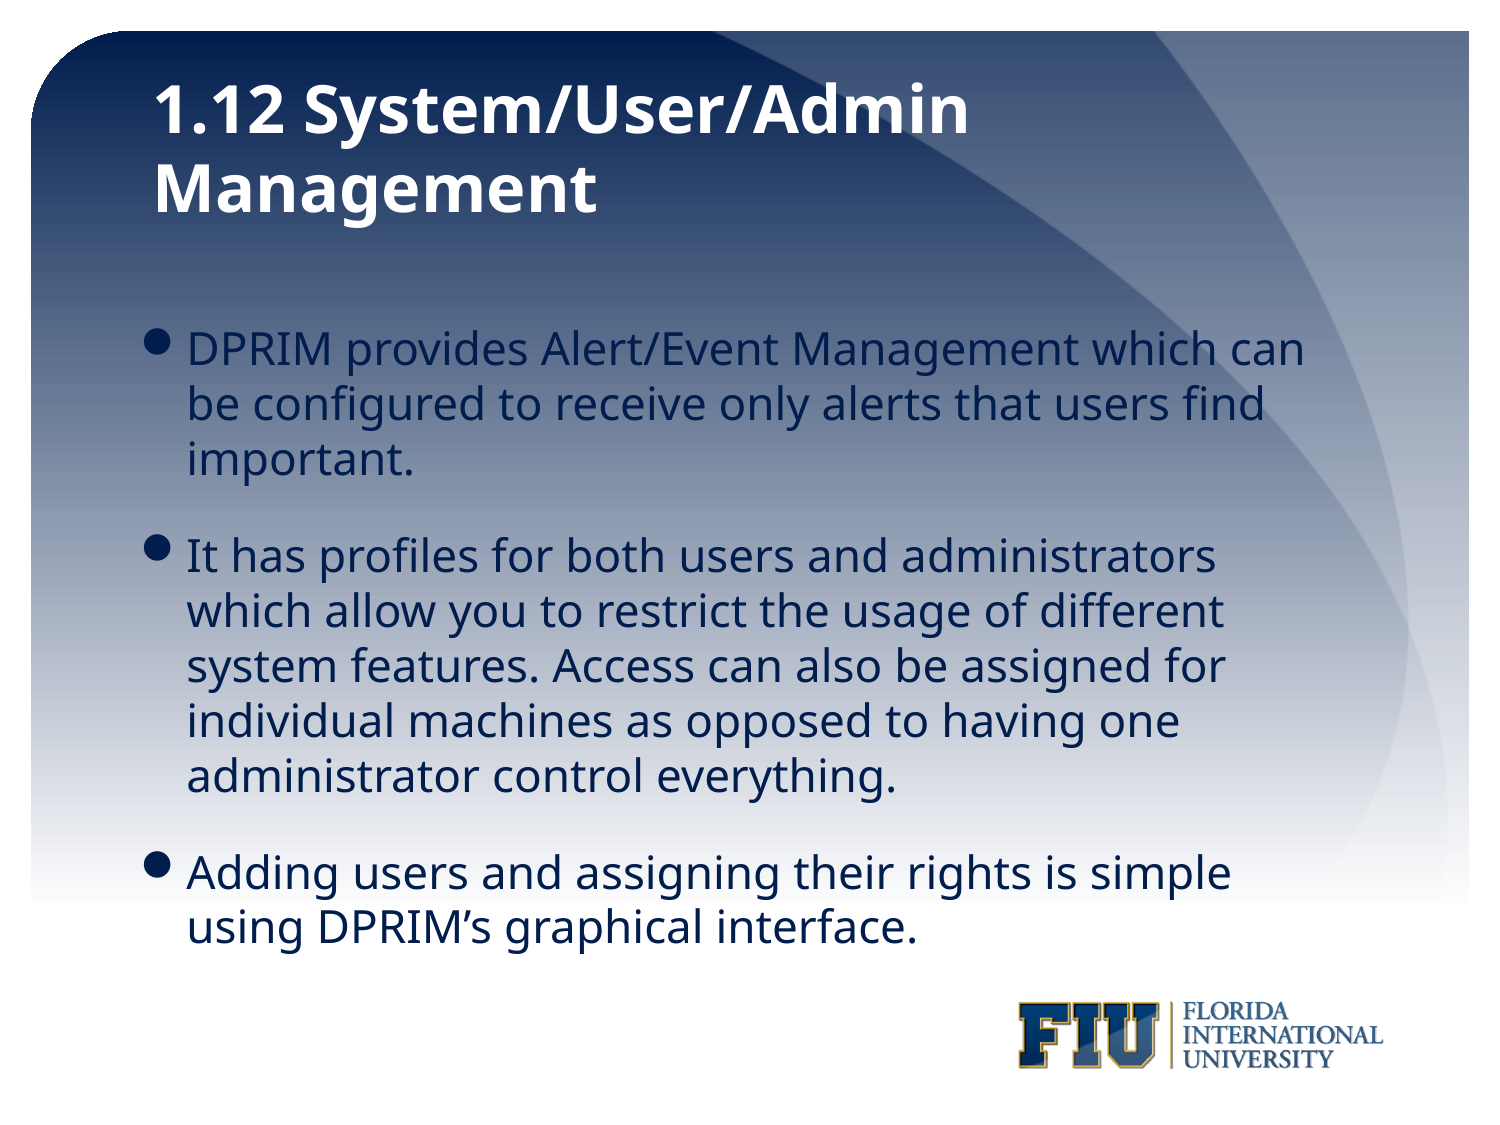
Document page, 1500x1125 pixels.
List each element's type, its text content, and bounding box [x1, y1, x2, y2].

title 1.12 System/User/Admin Management [137, 62, 1382, 235]
picture [24, 30, 1473, 1094]
list DPRIM provides Alert/Event Management which can be configured to receive only alerts that users find important. It has profiles for both users and administrators which allow you to restrict the usage of different system features. Access can also be assigned for individual machines as opposed to having one administrator control everything. Adding users and assigning their rights is simple using DPRIM’s graphical interface. [124, 312, 1370, 1004]
